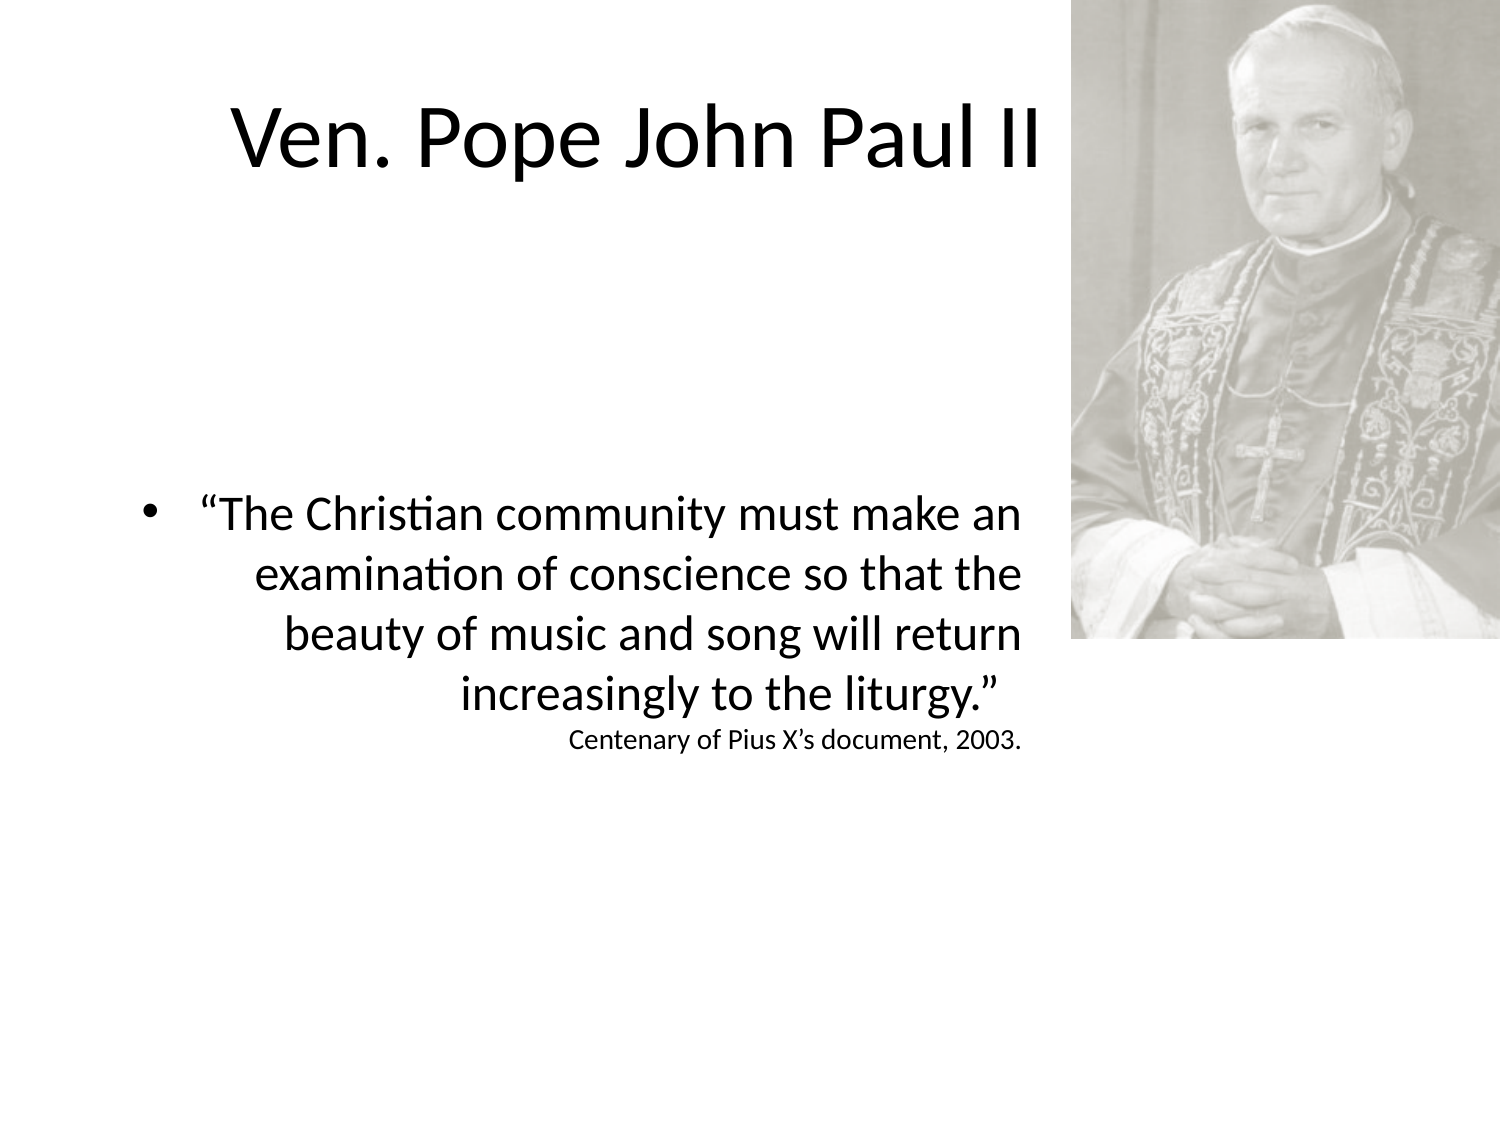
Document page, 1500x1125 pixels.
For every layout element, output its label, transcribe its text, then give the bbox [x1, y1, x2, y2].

picture [1071, 0, 1500, 640]
title Ven. Pope John Paul II [0, 37, 1066, 225]
list “The Christian community must make an examination of conscience so that the beauty of music and song will return increasingly to the liturgy.” Centenary of Pius X’s document, 2003. [50, 262, 1038, 1013]
